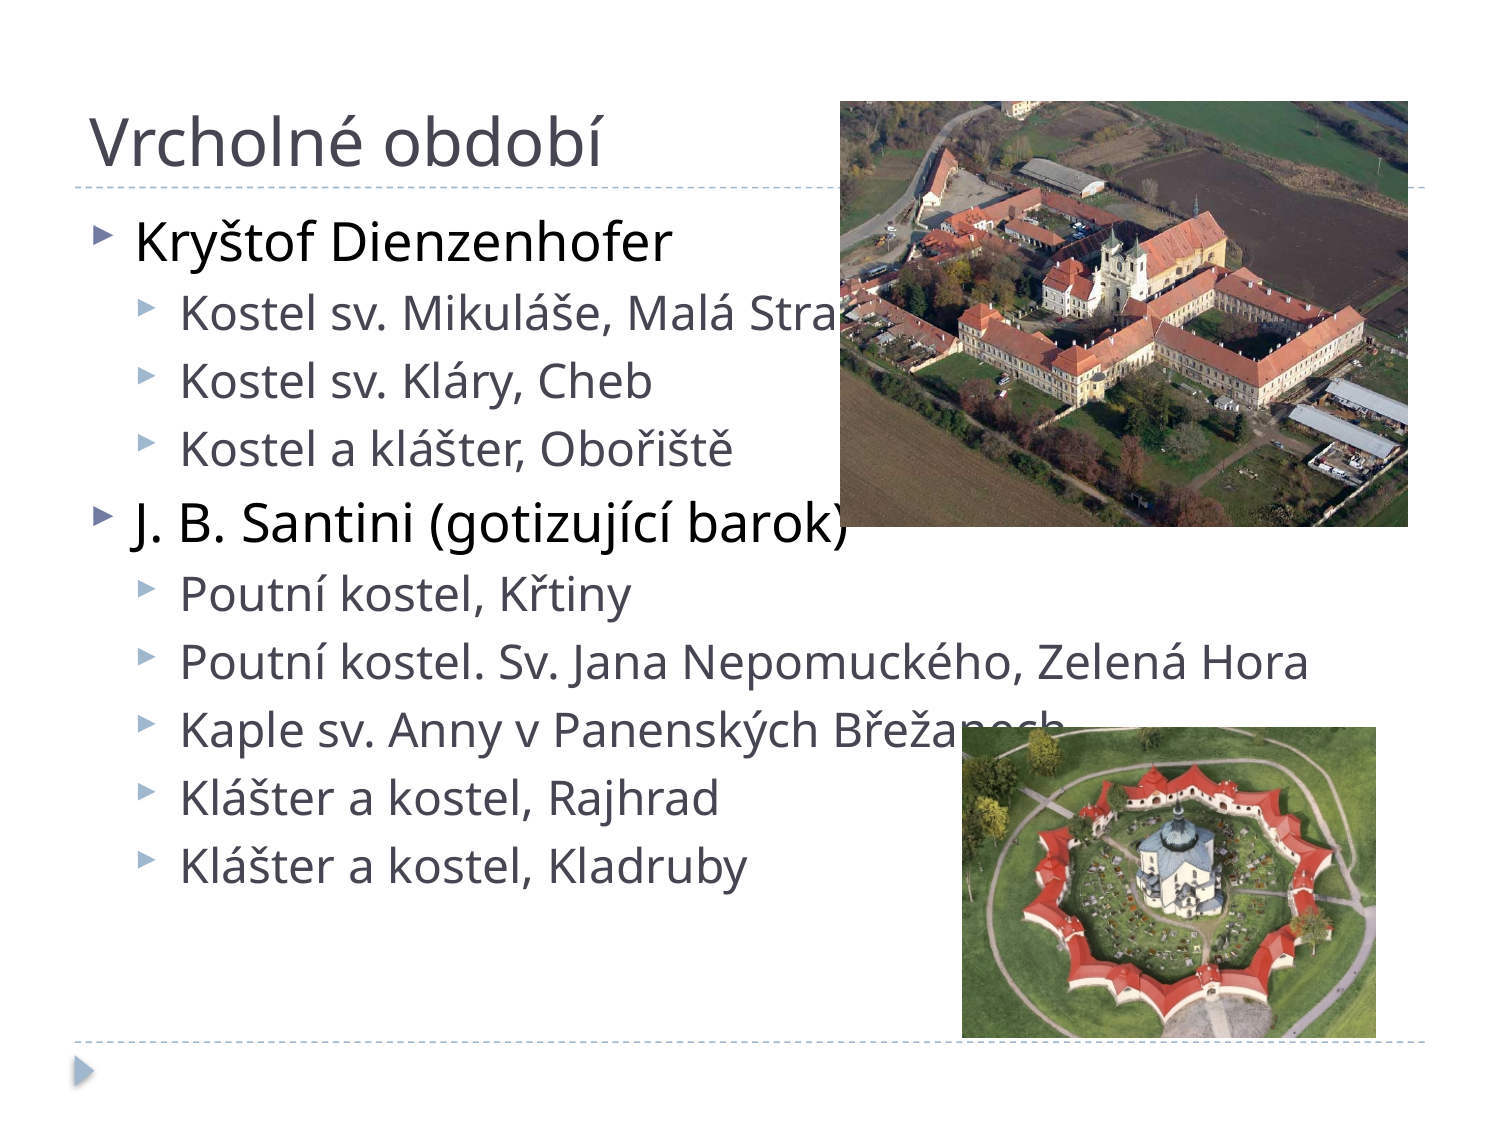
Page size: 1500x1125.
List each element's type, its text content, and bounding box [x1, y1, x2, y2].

list Kryštof Dienzenhofer Kostel sv. Mikuláše, Malá Strana Kostel sv. Kláry, Cheb Kostel a klášter, Obořiště J. B. Santini (gotizující barok) Poutní kostel, Křtiny Poutní kostel. Sv. Jana Nepomuckého, Zelená Hora Kaple sv. Anny v Panenských Břežanech Klášter a kostel, Rajhrad Klášter a kostel, Kladruby [75, 200, 1425, 1010]
title Vrcholné období [75, 24, 1425, 188]
picture [962, 727, 1377, 1039]
picture [840, 101, 1408, 528]
